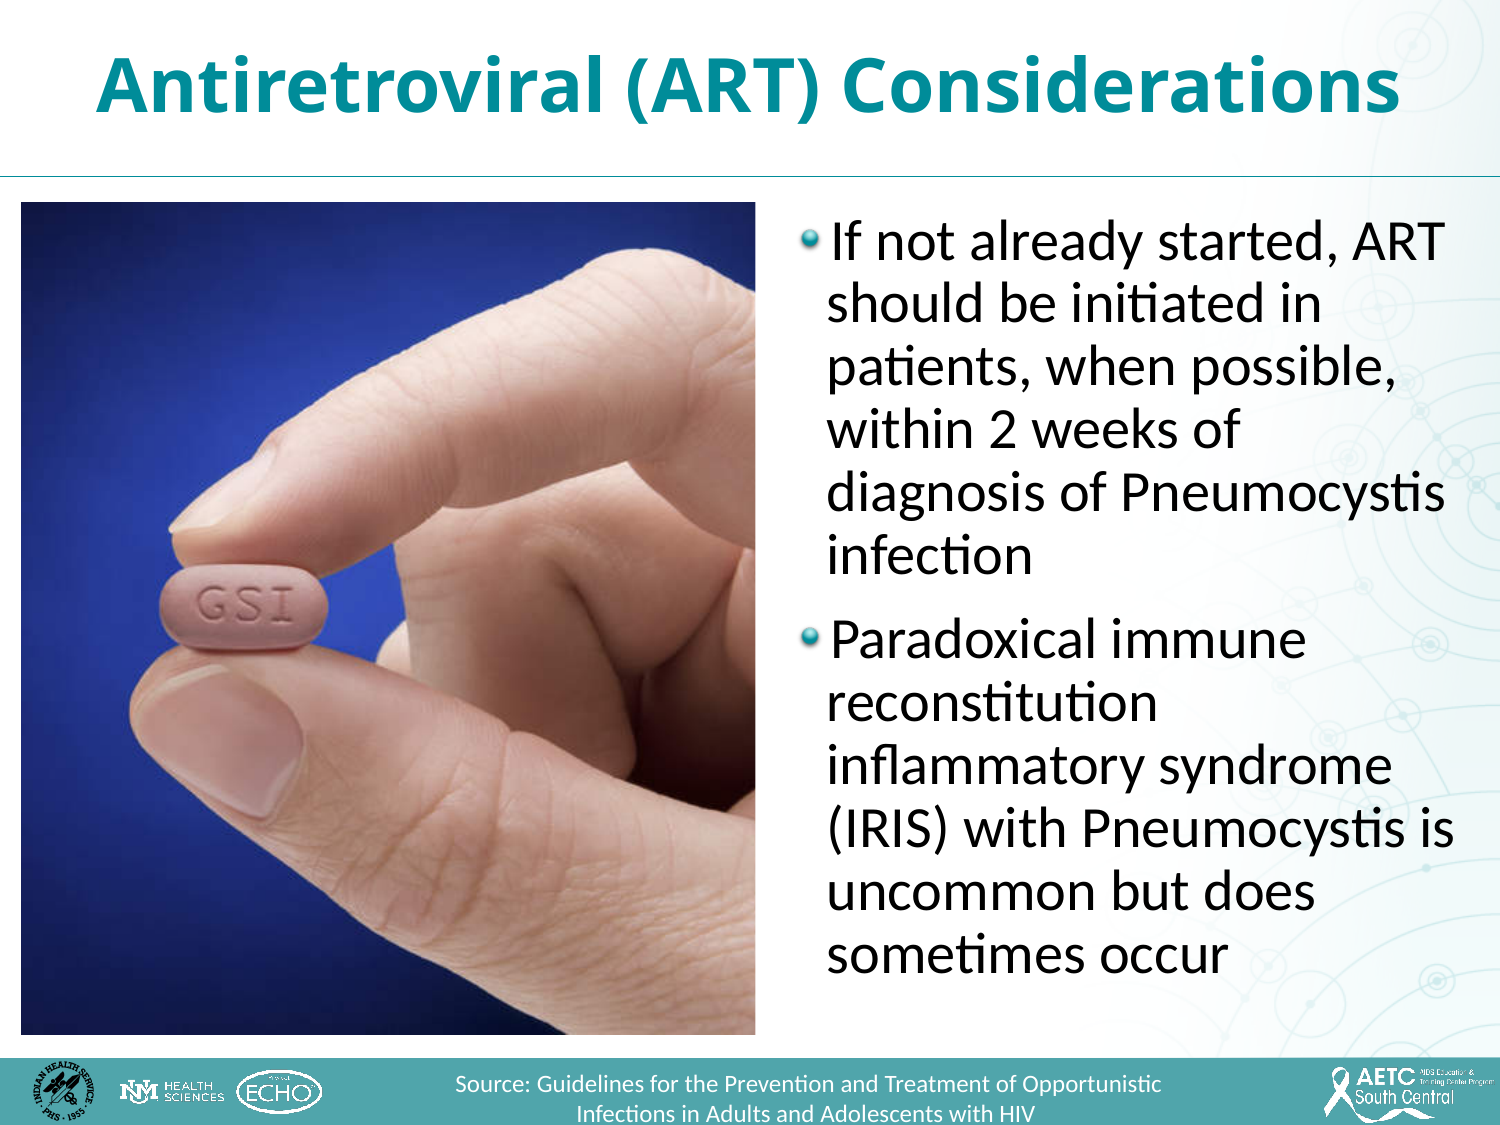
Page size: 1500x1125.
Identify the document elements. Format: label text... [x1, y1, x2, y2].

text_box Source: Guidelines for the Prevention and Treatment of Opportunistic Infections in Adults and Adolescents with HIV [388, 1060, 1231, 1125]
picture [1323, 1065, 1495, 1124]
picture [0, 177, 1500, 1058]
list If not already started, ART should be initiated in patients, when possible, within 2 weeks of diagnosis of Pneumocystis infection Paradoxical immune reconstitution inflammatory syndrome (IRIS) with Pneumocystis is uncommon but does sometimes occur [774, 202, 1478, 1035]
picture [111, 1061, 333, 1121]
list Antiretroviral (ART) Considerations [0, 0, 1500, 177]
